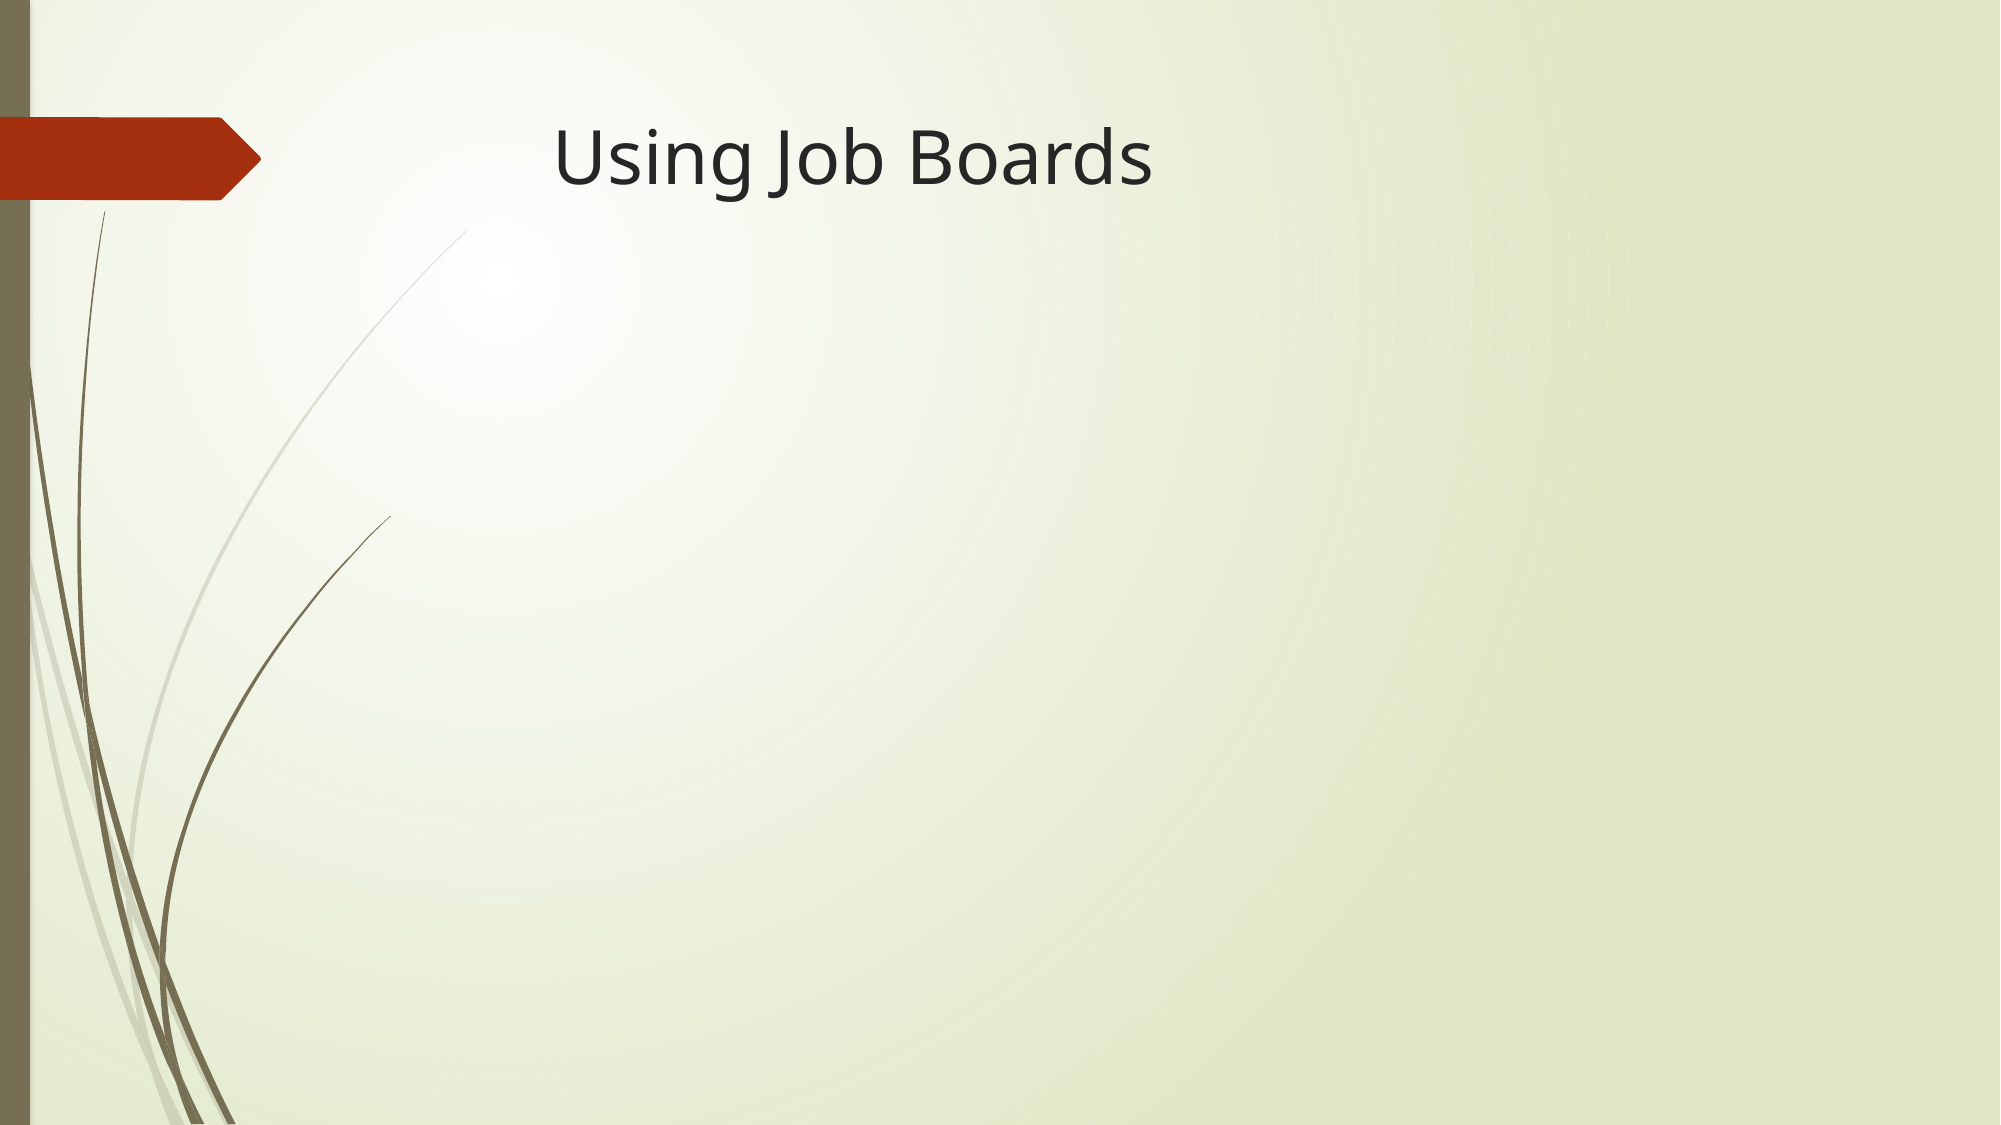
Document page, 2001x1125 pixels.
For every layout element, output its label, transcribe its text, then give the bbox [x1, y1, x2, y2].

title Using Job Boards [537, 102, 2000, 313]
